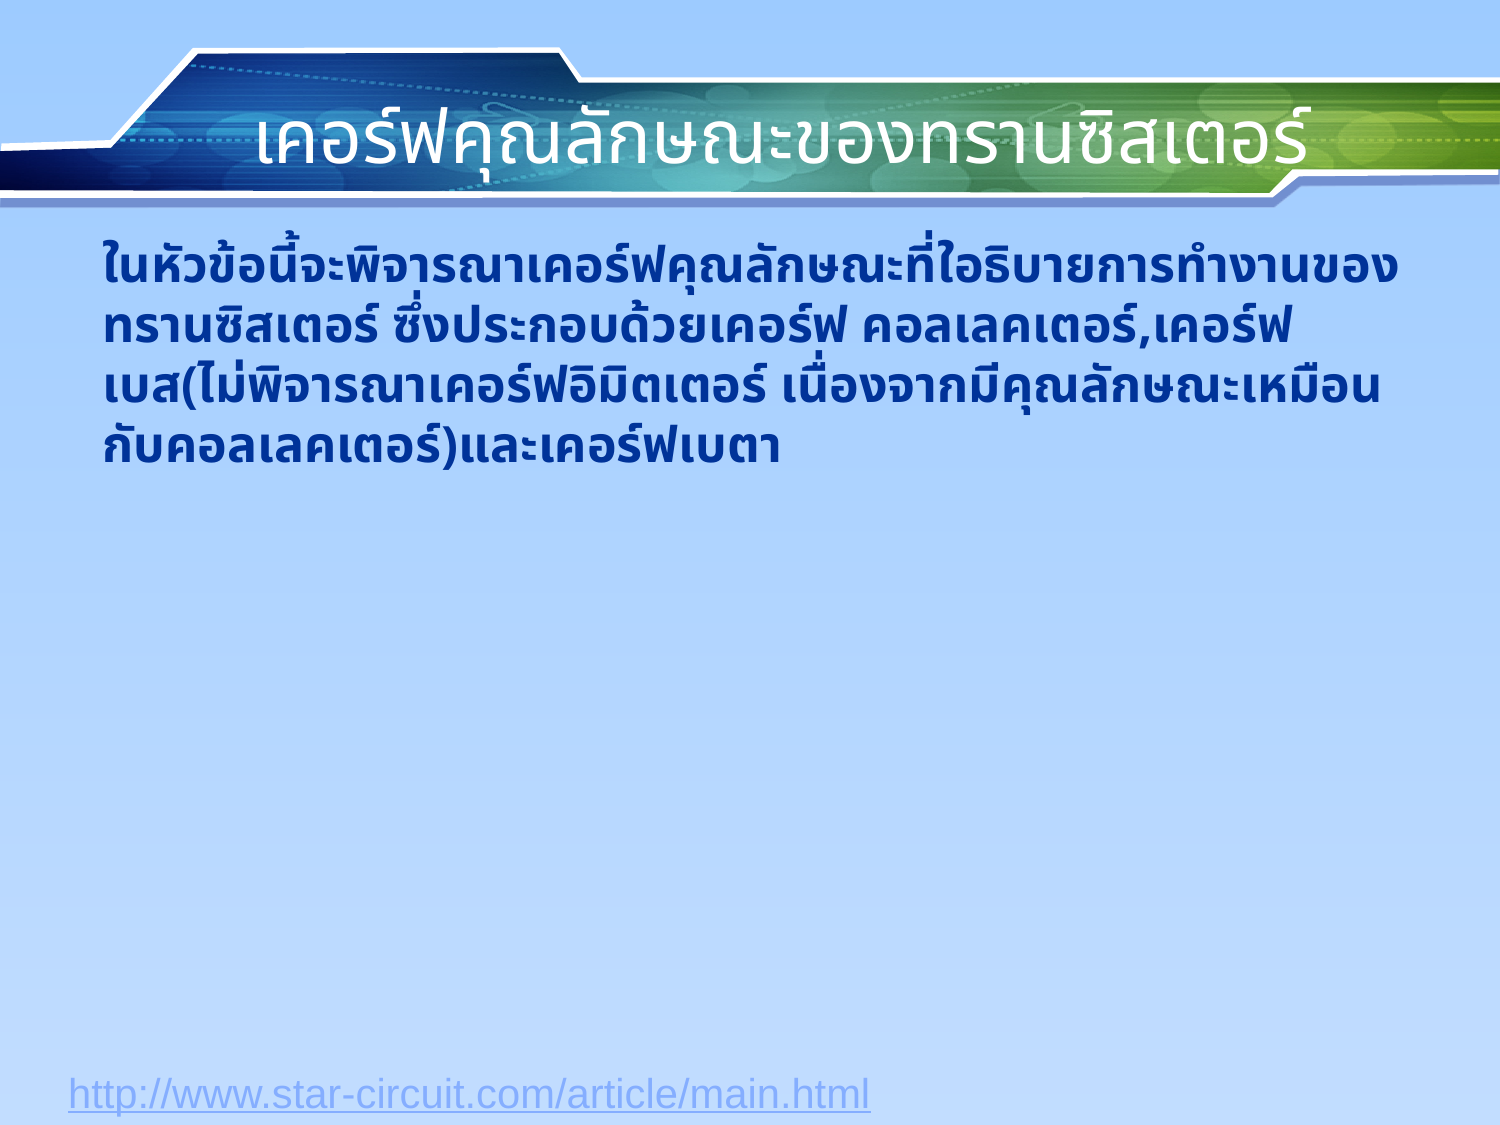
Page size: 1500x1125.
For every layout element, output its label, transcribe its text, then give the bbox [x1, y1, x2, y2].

list ในหัวข้อนี้จะพิจารณาเคอร์ฟคุณลักษณะที่ใอธิบายการทำงานของทรานซิสเตอร์ ซึ่งประกอบด้วยเคอร์ฟ คอลเลคเตอร์,เคอร์ฟเบส(ไม่พิจารณาเคอร์ฟอิมิตเตอร์ เนื่องจากมีคุณลักษณะเหมือนกับคอลเลคเตอร์)และเคอร์ฟเบตา [87, 224, 1438, 1086]
picture [0, 52, 1500, 193]
text_box http://www.star-circuit.com/article/main.html [53, 1059, 886, 1125]
title เคอร์ฟคุณลักษณะของทรานซิสเตอร์ [174, 87, 1388, 180]
